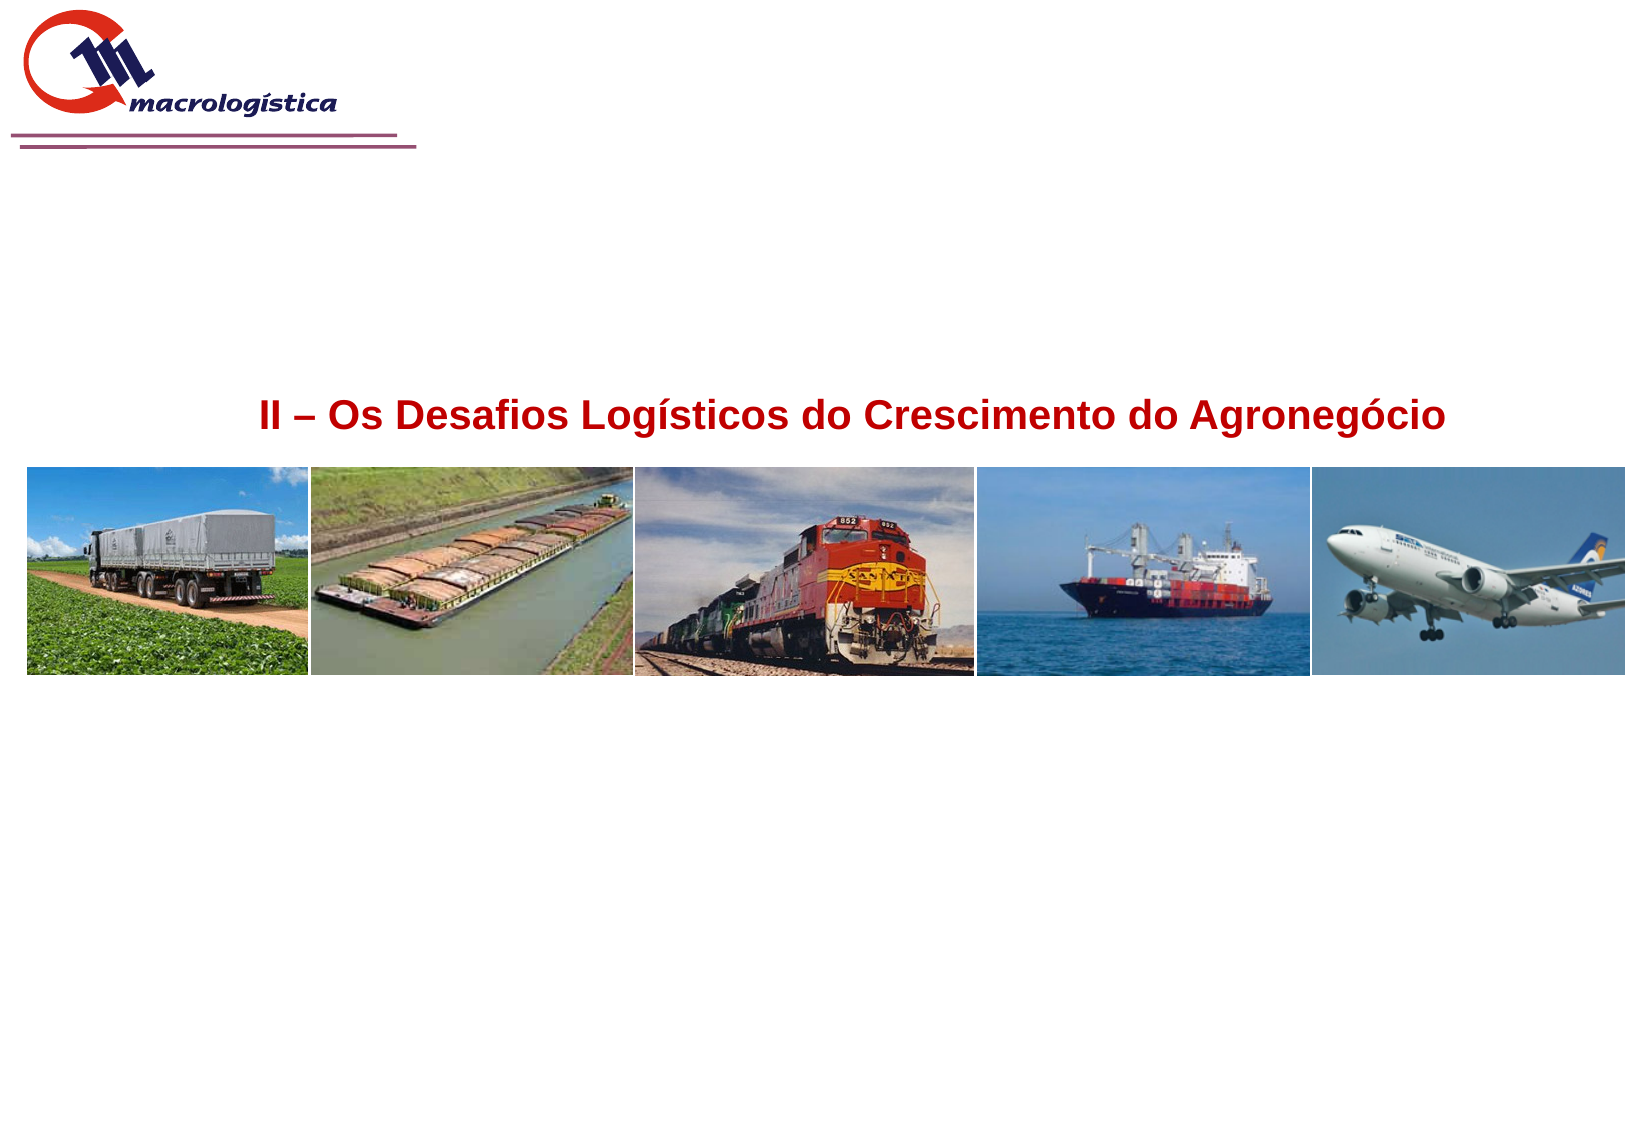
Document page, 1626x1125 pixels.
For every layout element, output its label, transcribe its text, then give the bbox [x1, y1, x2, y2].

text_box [27, 467, 1625, 677]
text_box II – Os Desafios Logísticos do Crescimento do Agronegócio [59, 387, 1625, 439]
